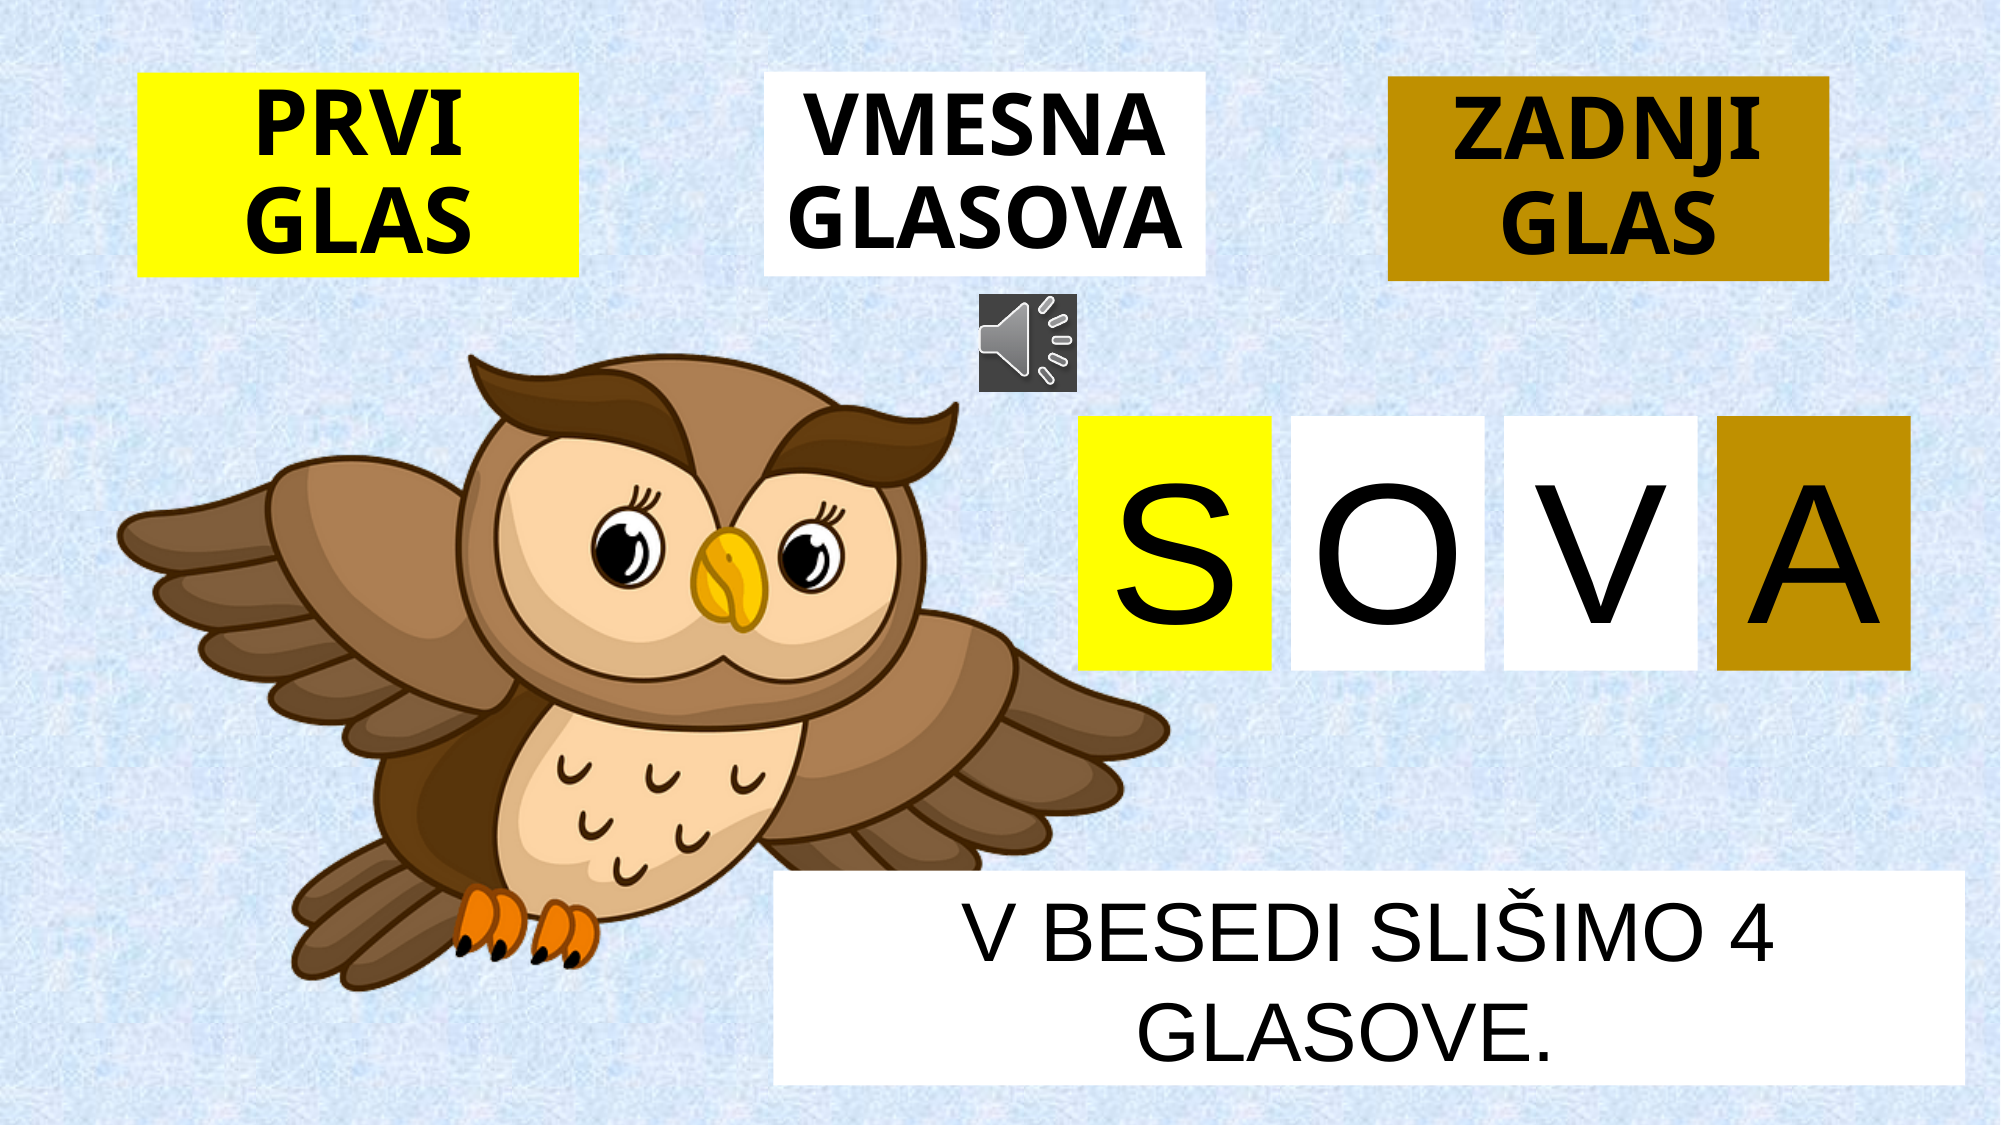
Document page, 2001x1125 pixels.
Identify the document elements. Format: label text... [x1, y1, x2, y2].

text_box A [1717, 416, 1911, 671]
title PRVI GLAS [137, 72, 579, 278]
text_box V BESEDI SLIŠIMO 4 GLASOVE. [773, 870, 1965, 1086]
picture [0, 0, 2001, 1125]
text_box V [1504, 416, 1698, 671]
text_box S [1183, 416, 1272, 671]
text_box ZADNJI GLAS [1387, 76, 1830, 282]
text_box O [1291, 416, 1485, 671]
text_box VMESNA GLASOVA [764, 71, 1206, 277]
